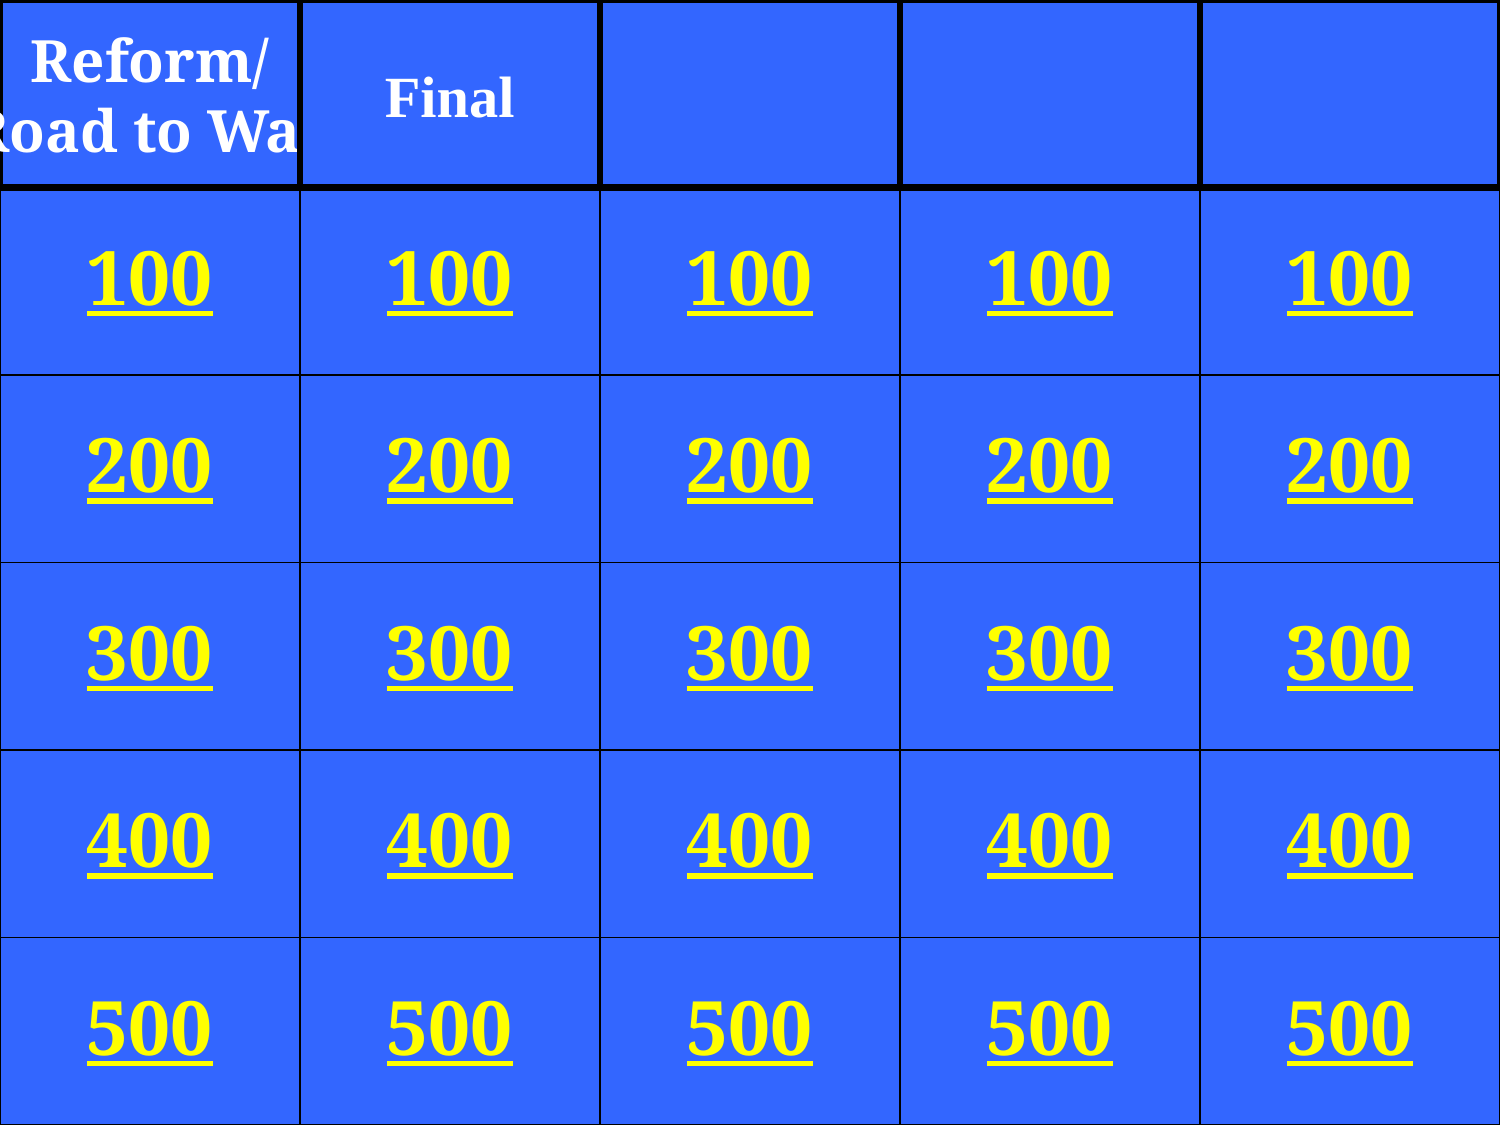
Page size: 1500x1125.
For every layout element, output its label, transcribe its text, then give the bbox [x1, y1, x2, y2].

text_box 300 [599, 562, 899, 750]
text_box 100 [599, 188, 899, 375]
text_box 500 [899, 937, 1199, 1125]
text_box 300 [1199, 562, 1500, 750]
text_box 200 [1199, 375, 1500, 562]
text_box 500 [299, 937, 599, 1125]
text_box 200 [599, 375, 899, 562]
text_box 400 [599, 750, 899, 937]
text_box 500 [599, 937, 899, 1125]
text_box 100 [0, 188, 300, 376]
text_box 200 [299, 375, 599, 562]
text_box 400 [299, 750, 599, 937]
text_box Reform/ Road to War [0, 0, 299, 188]
text_box 400 [0, 750, 299, 937]
text_box Final [299, 0, 599, 188]
text_box [1199, 0, 1500, 188]
text_box 100 [300, 188, 599, 375]
text_box 300 [299, 562, 599, 750]
text_box 200 [0, 376, 299, 562]
text_box [899, 0, 1199, 188]
text_box 300 [0, 562, 299, 750]
text_box 200 [899, 375, 1199, 562]
text_box [599, 0, 899, 188]
text_box 400 [899, 750, 1199, 937]
text_box 100 [899, 188, 1199, 375]
text_box 500 [0, 937, 299, 1125]
text_box 400 [1199, 750, 1500, 937]
text_box 300 [899, 562, 1199, 750]
text_box 500 [1199, 937, 1500, 1125]
text_box 100 [1199, 188, 1500, 375]
